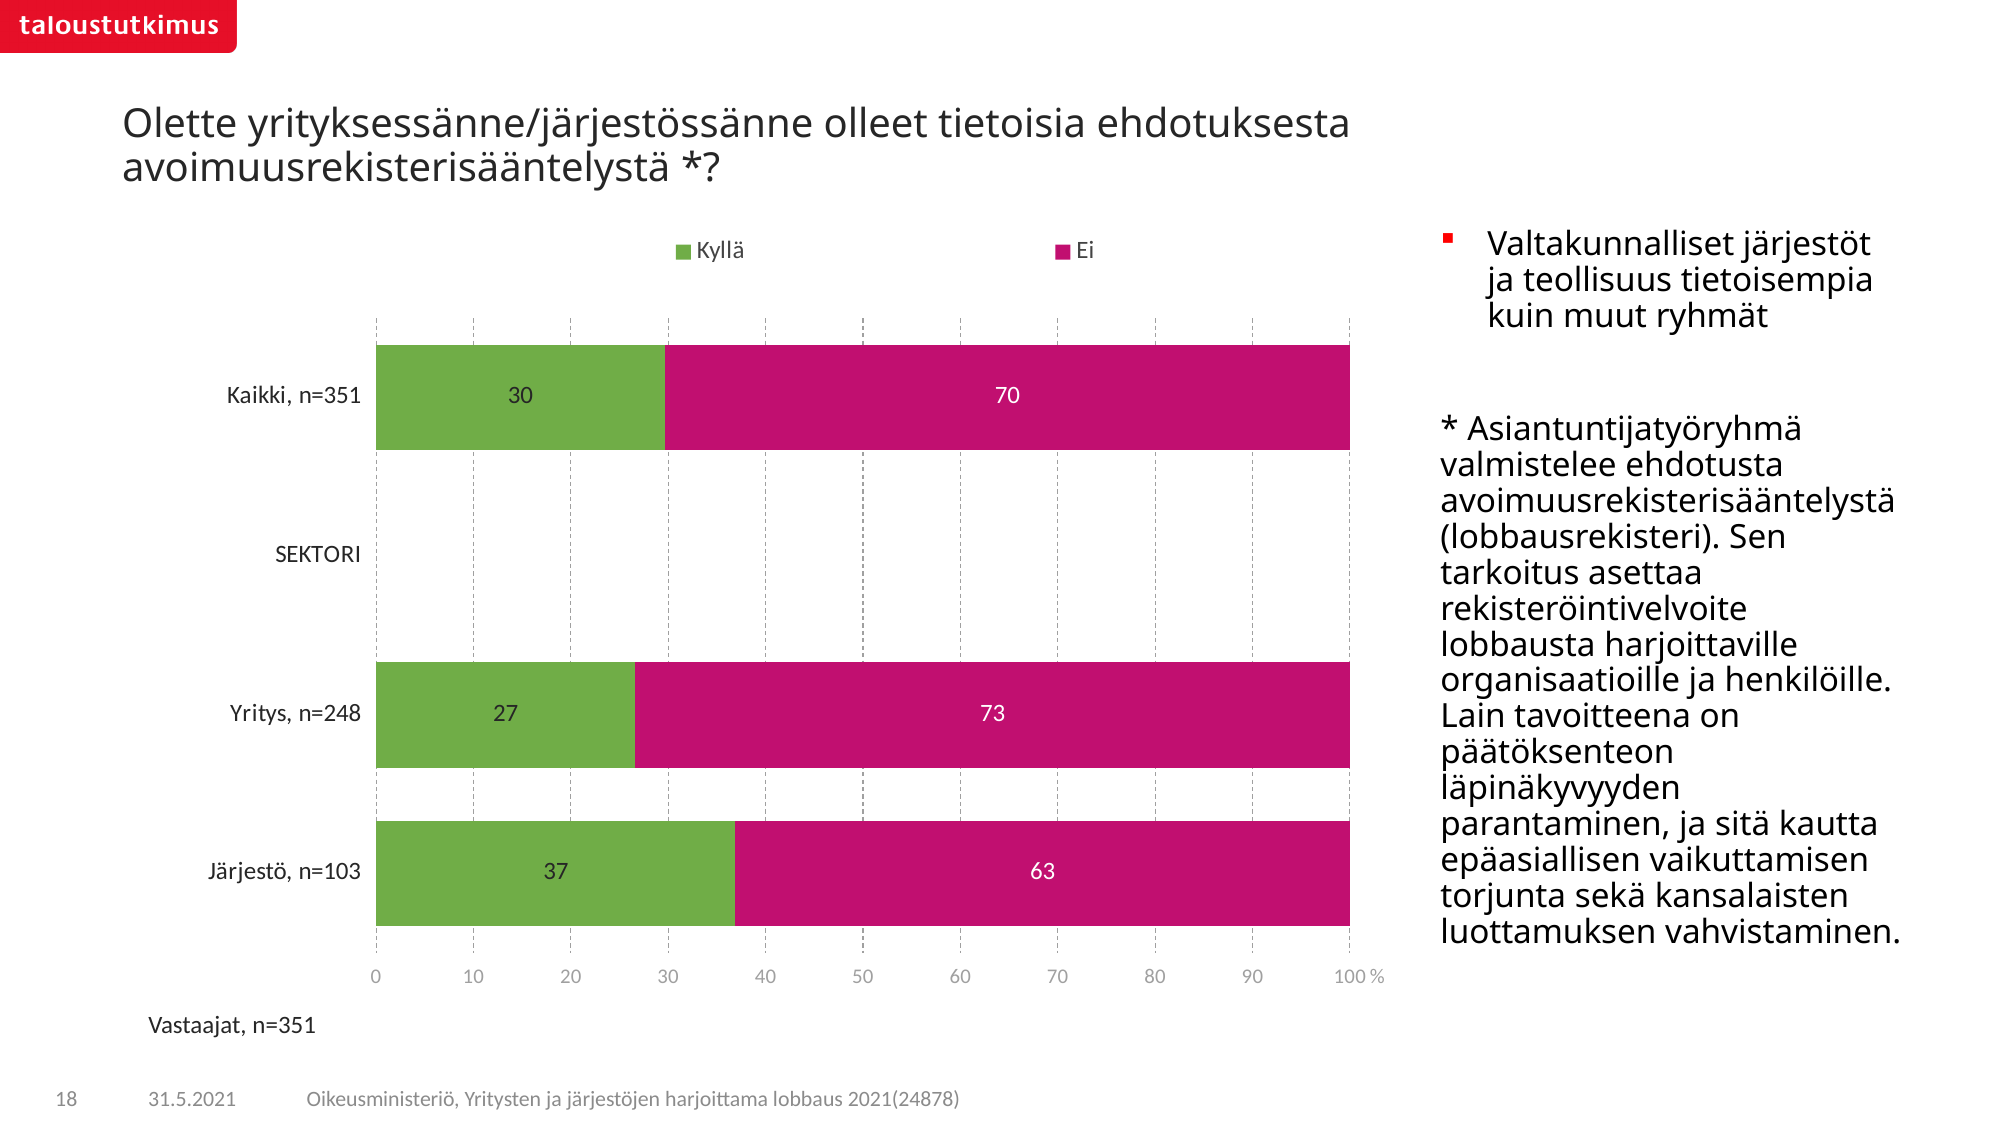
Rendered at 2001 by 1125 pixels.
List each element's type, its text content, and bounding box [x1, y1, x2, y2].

slide_number 18 [4, 1074, 93, 1119]
list Valtakunnalliset järjestöt ja teollisuus tietoisempia kuin muut ryhmät * Asiantuntijatyöryhmä valmistelee ehdotusta avoimuusrekisterisääntelystä (lobbausrekisteri). Sen tarkoitus asettaa rekisteröintivelvoite lobbausta harjoittaville organisaatioille ja henkilöille. Lain tavoitteena on päätöksenteon läpinäkyvyyden parantaminen, ja sitä kautta epäasiallisen vaikuttamisen torjunta sekä kansalaisten luottamuksen vahvistaminen. [1425, 219, 1918, 1054]
chart [106, 218, 1398, 1005]
picture [0, 0, 237, 53]
text_box Vastaajat, n=351 [133, 1004, 1511, 1046]
footer Oikeusministeriö, Yritysten ja järjestöjen harjoittama lobbaus 2021(24878) [291, 1074, 1180, 1119]
title Olette yrityksessänne/järjestössänne olleet tietoisia ehdotuksesta avoimuusrekisterisääntelystä *? [107, 95, 1918, 198]
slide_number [99, 1074, 286, 1119]
